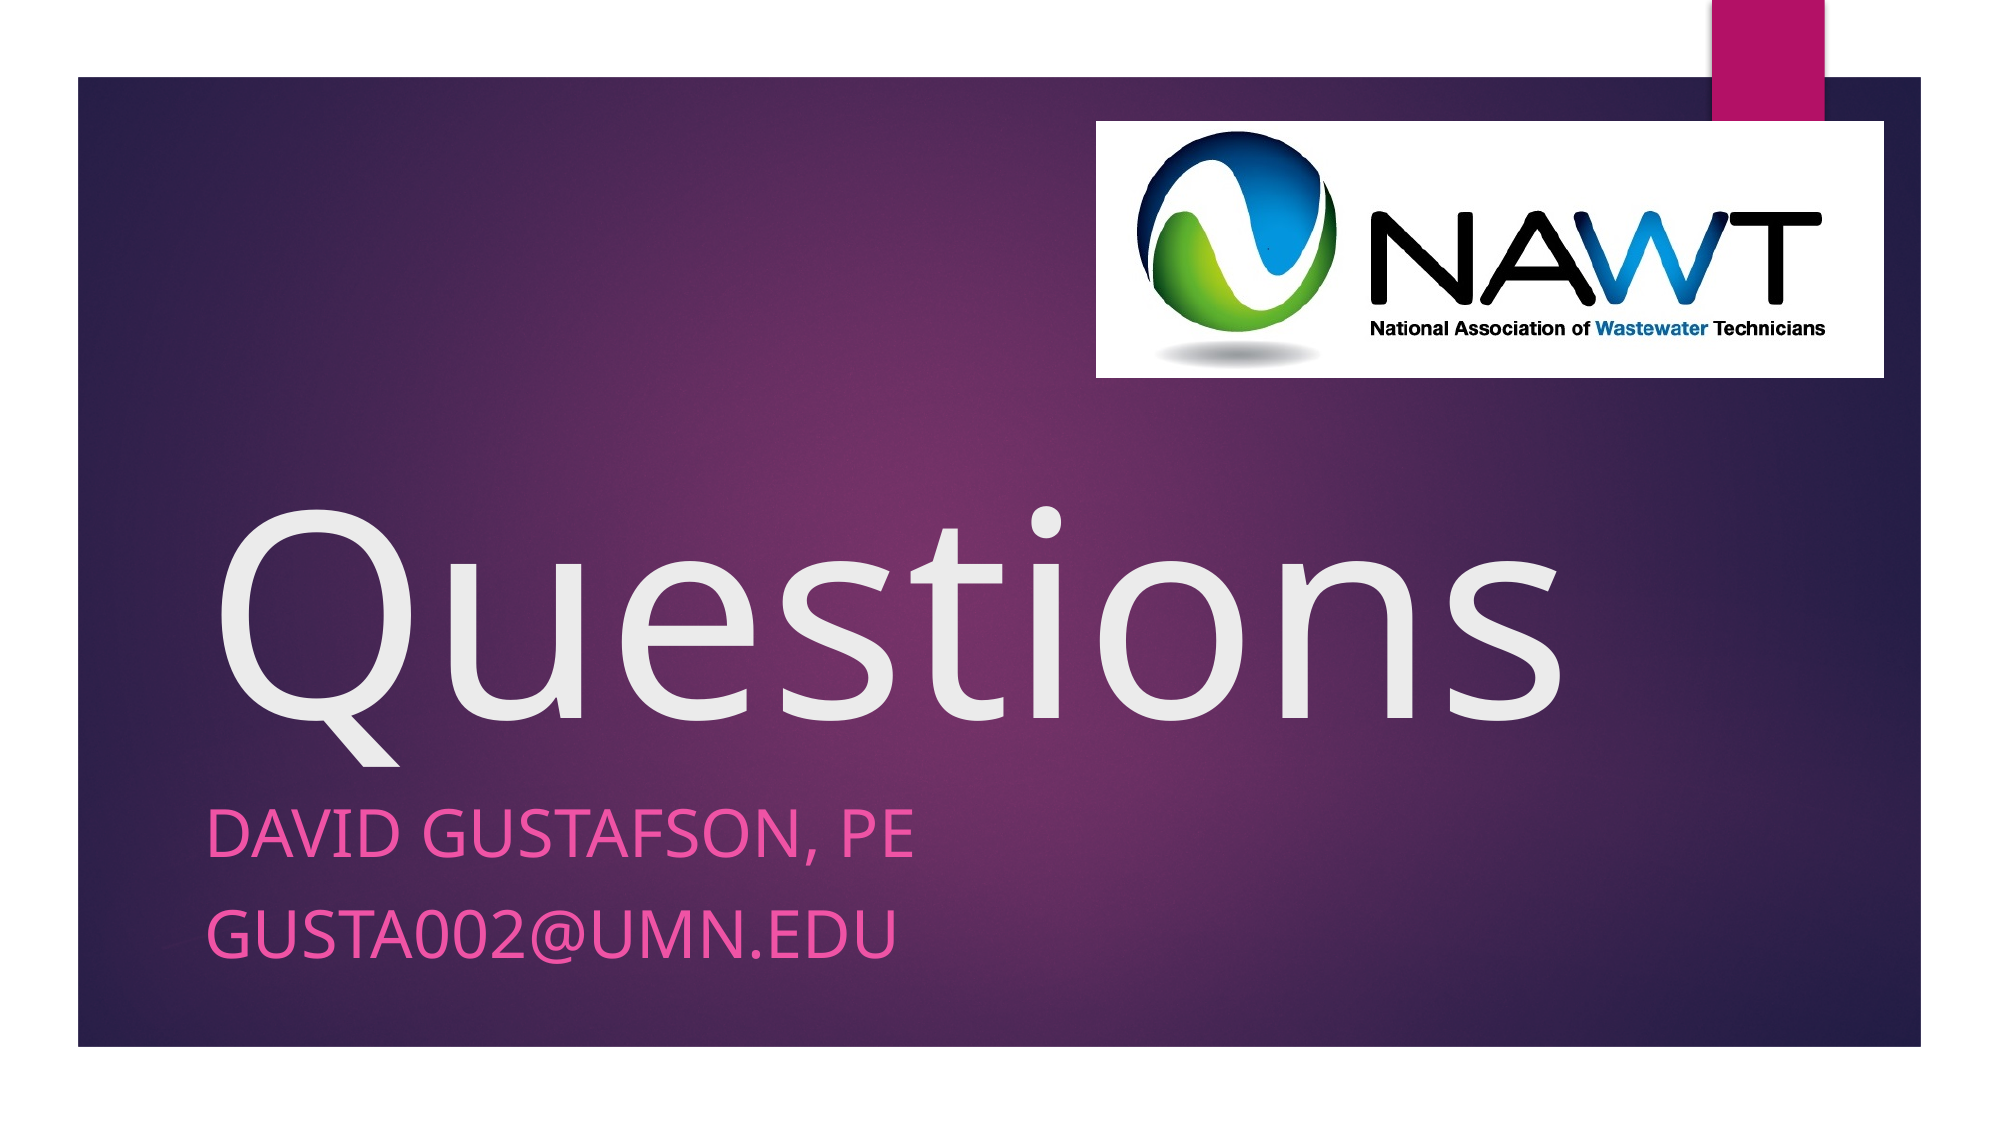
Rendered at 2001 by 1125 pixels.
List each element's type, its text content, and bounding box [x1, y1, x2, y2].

title Questions [189, 344, 1638, 783]
subtitle David Gustafson, PE gusta002@umn.edu [189, 783, 1638, 925]
picture [1096, 121, 1885, 378]
